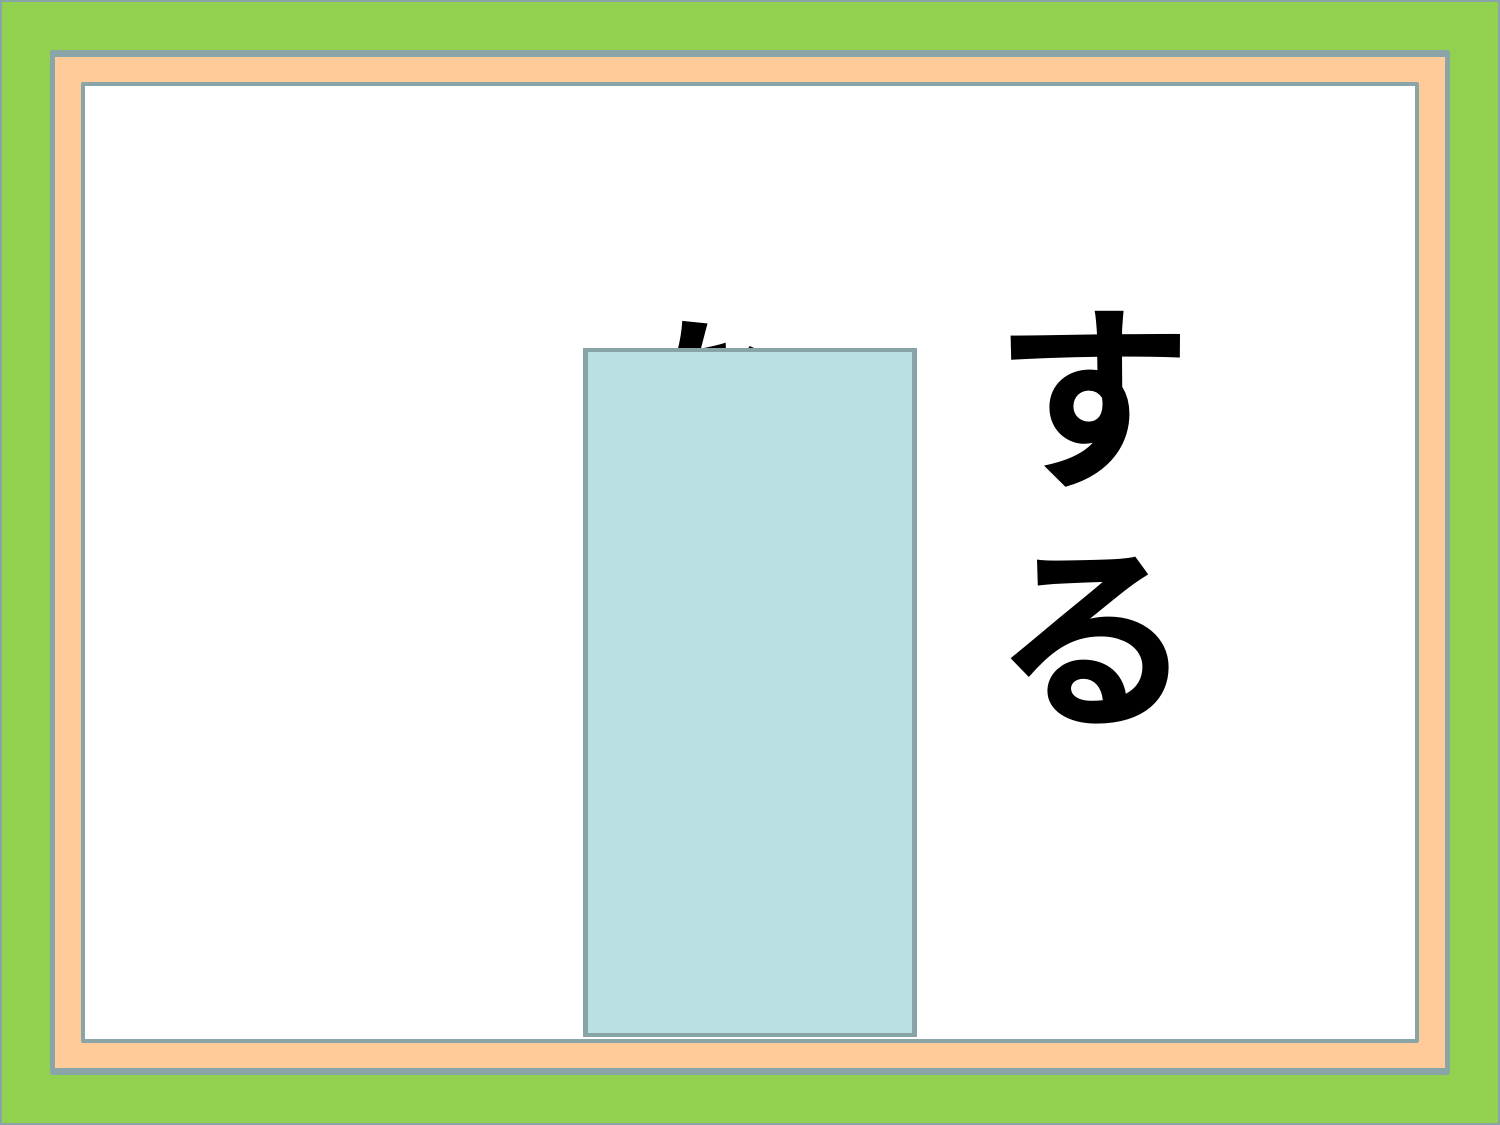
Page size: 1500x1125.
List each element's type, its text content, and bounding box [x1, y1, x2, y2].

text_box [585, 349, 915, 1035]
title する [986, 149, 1241, 877]
title なさる [614, 1035, 886, 1088]
title なさる [614, 149, 886, 349]
